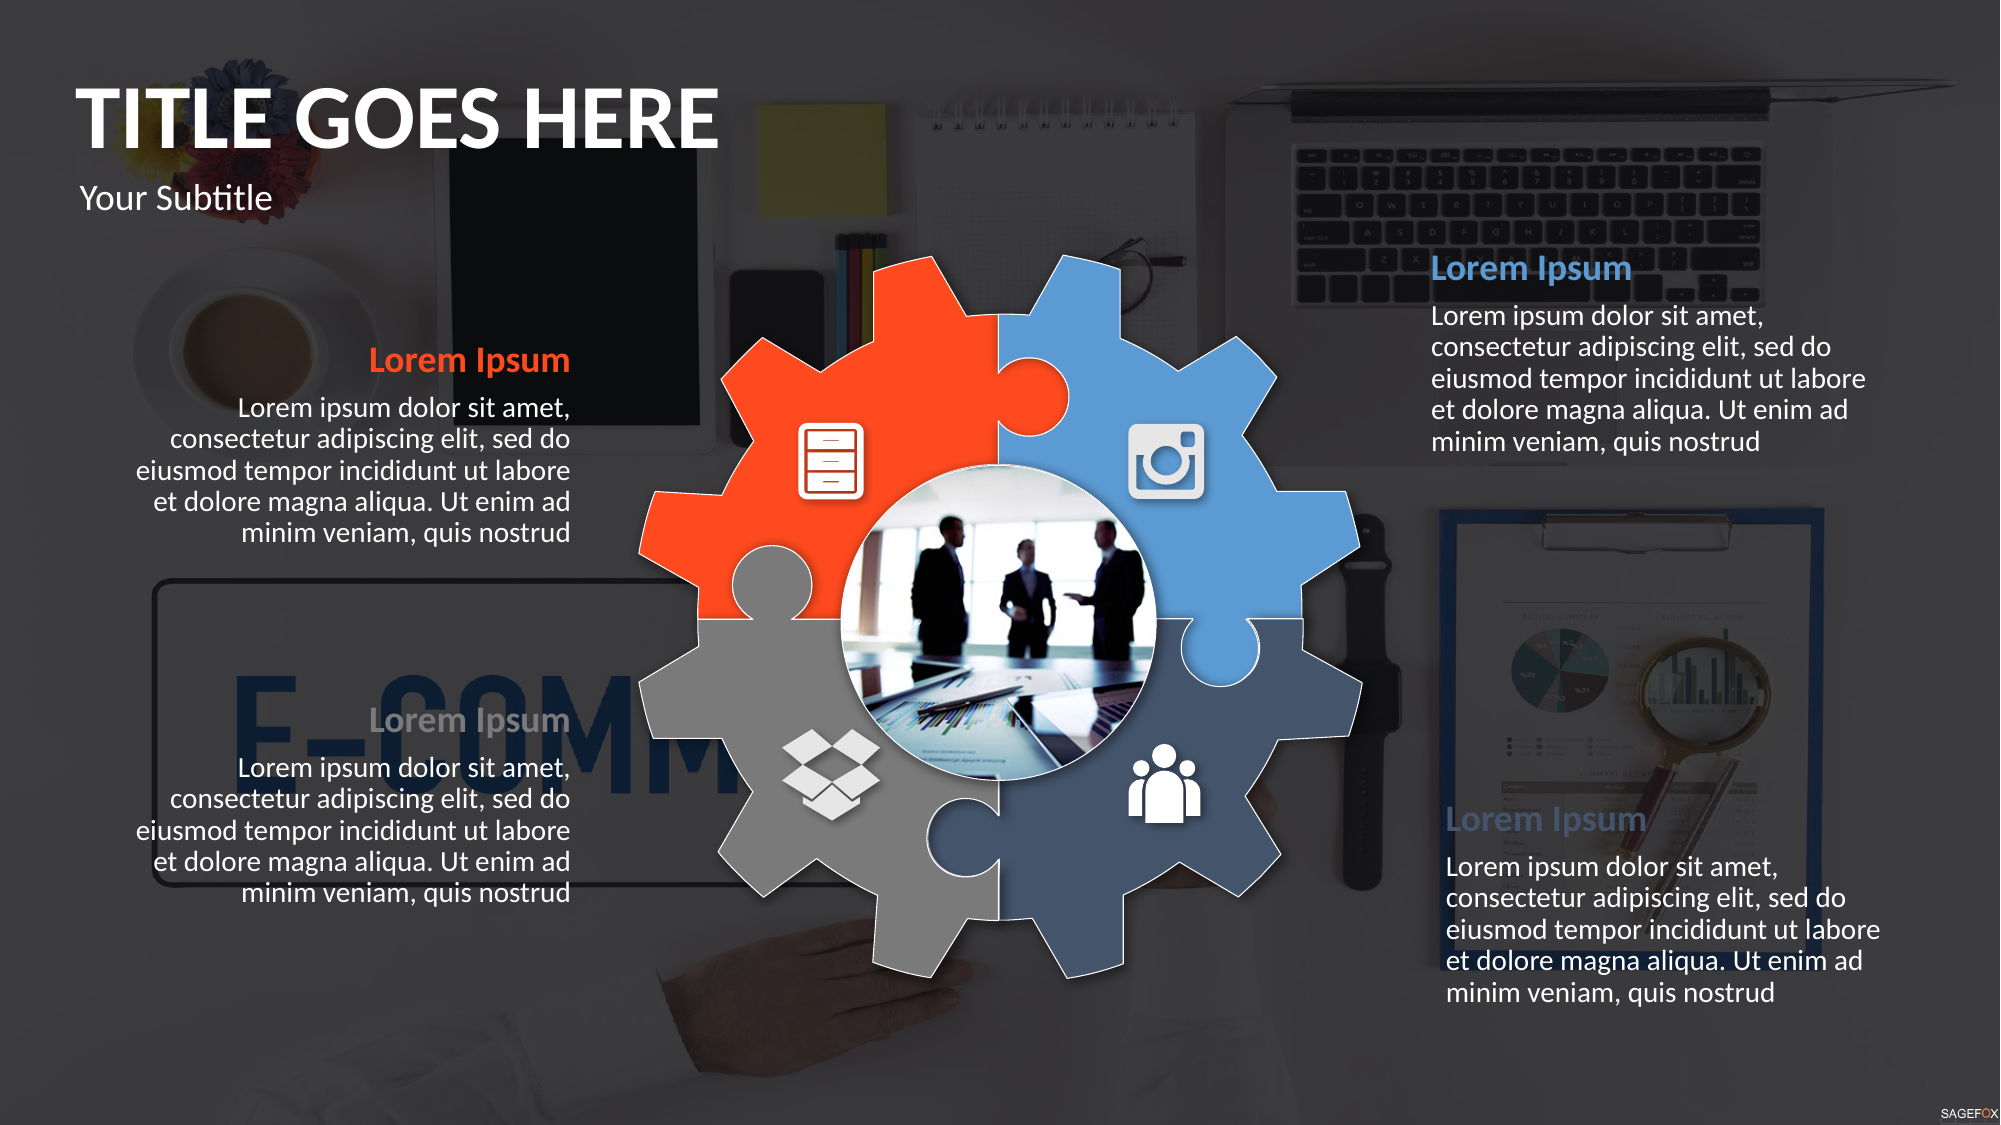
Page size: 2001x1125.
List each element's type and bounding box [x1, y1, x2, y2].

text_box [1145, 770, 1201, 823]
text_box [109, 327, 586, 628]
text_box [1128, 423, 1205, 499]
text_box [941, 618, 1363, 979]
text_box [109, 687, 586, 988]
text_box [1152, 743, 1177, 769]
text_box [1133, 760, 1150, 777]
text_box [638, 545, 999, 978]
text_box [798, 422, 864, 500]
text_box [638, 256, 1062, 615]
text_box [1128, 779, 1145, 816]
text_box [998, 255, 1360, 679]
text_box [60, 49, 1020, 227]
text_box [1179, 760, 1196, 777]
text_box [1416, 235, 1893, 536]
picture [1940, 0, 2001, 1125]
text_box [840, 464, 1158, 782]
text_box [1430, 786, 1907, 1087]
text_box [782, 729, 881, 821]
